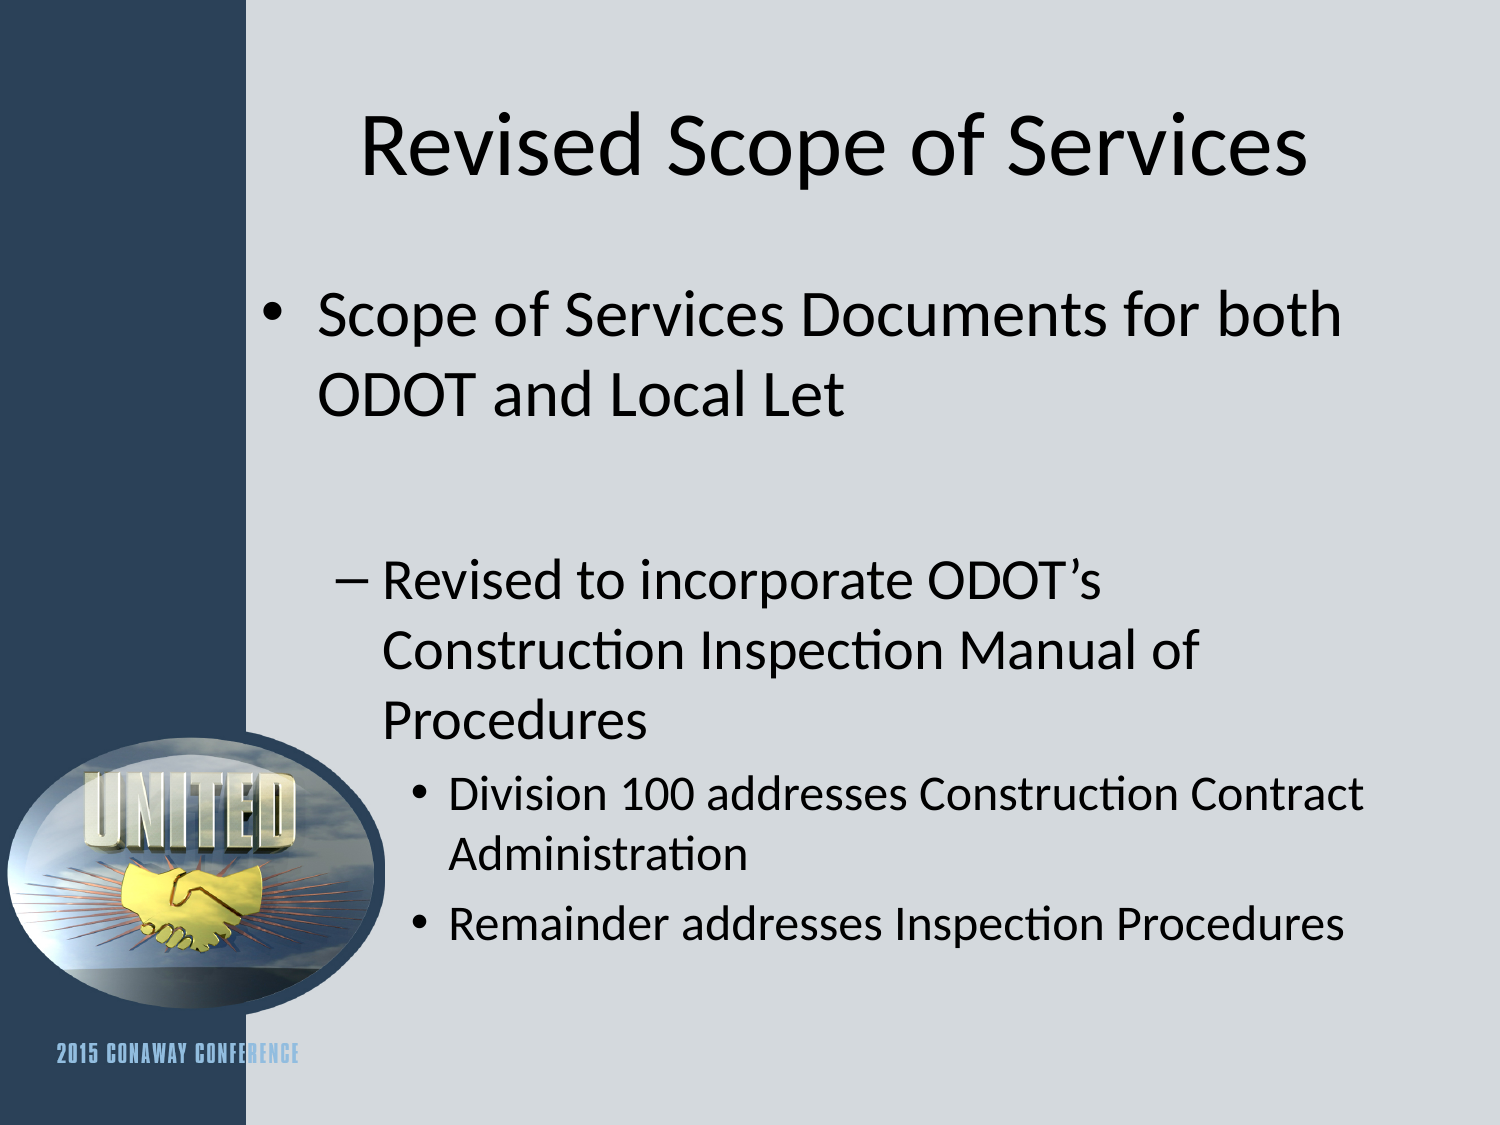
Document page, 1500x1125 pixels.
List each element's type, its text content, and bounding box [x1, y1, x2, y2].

picture [0, 0, 1500, 1125]
title Revised Scope of Services [245, 45, 1425, 233]
list Scope of Services Documents for both ODOT and Local Let Revised to incorporate ODOT’s Construction Inspection Manual of Procedures Division 100 addresses Construction Contract Administration Remainder addresses Inspection Procedures [245, 262, 1425, 1005]
